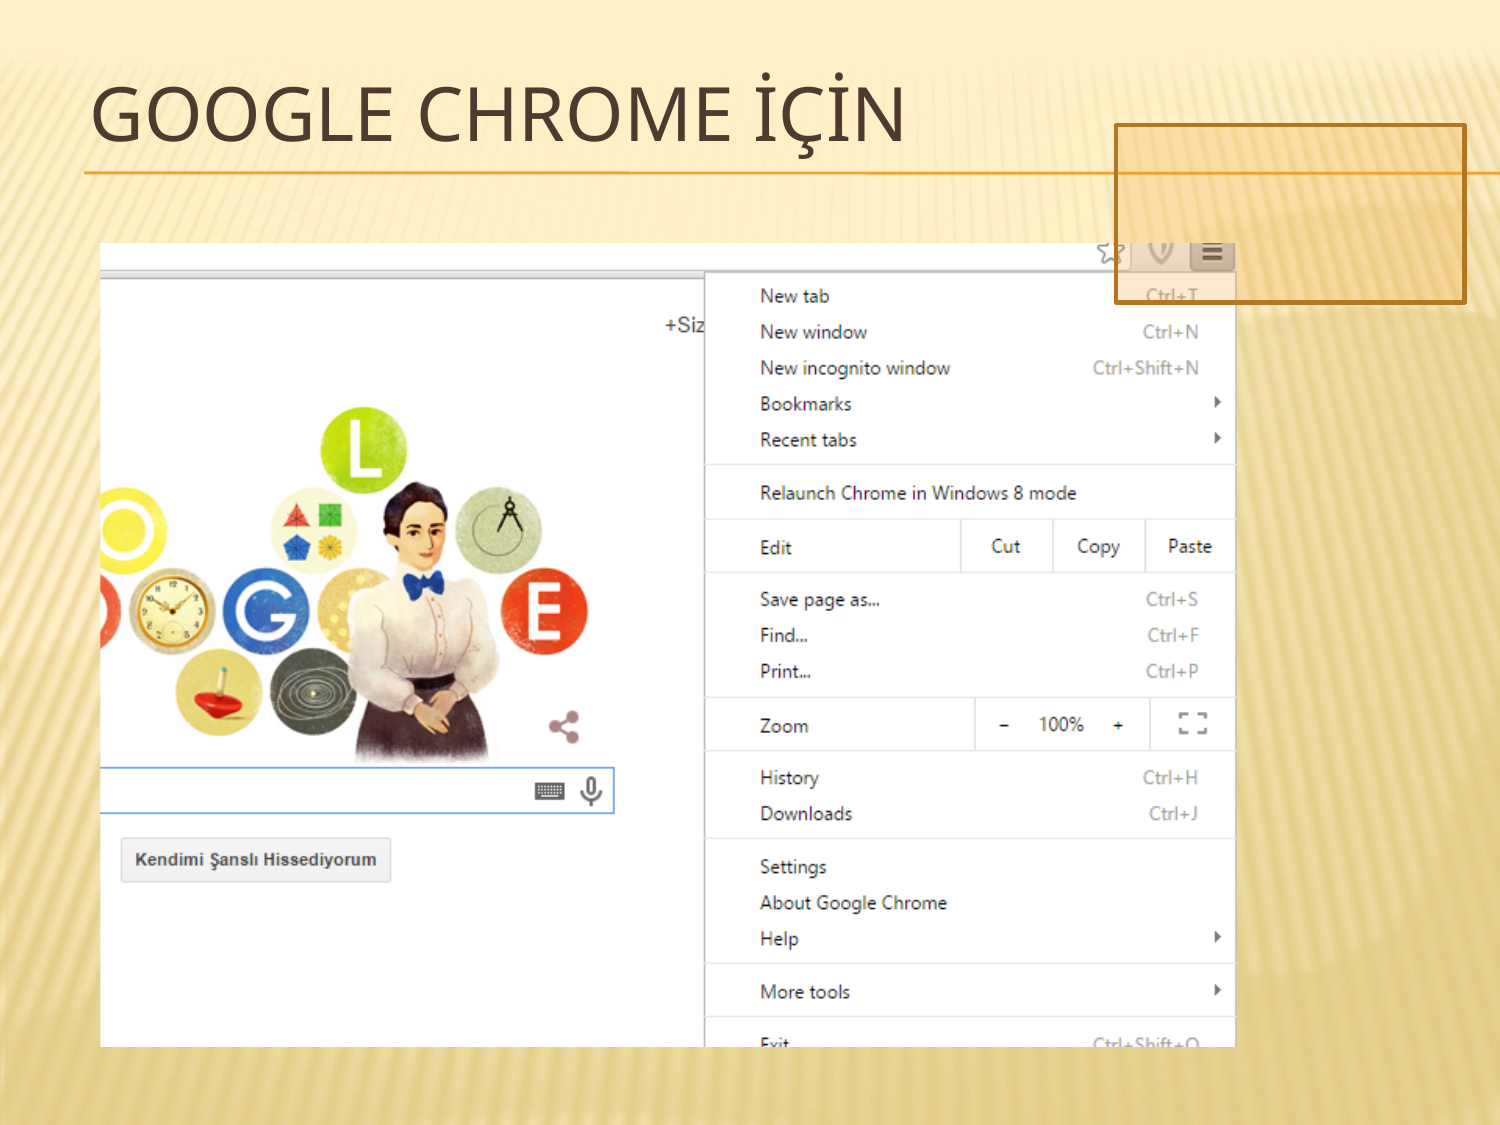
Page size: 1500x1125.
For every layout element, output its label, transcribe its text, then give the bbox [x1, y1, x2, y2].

text_box [1114, 123, 1467, 305]
picture [99, 243, 1237, 1048]
title Google chrome için [75, 42, 1500, 181]
